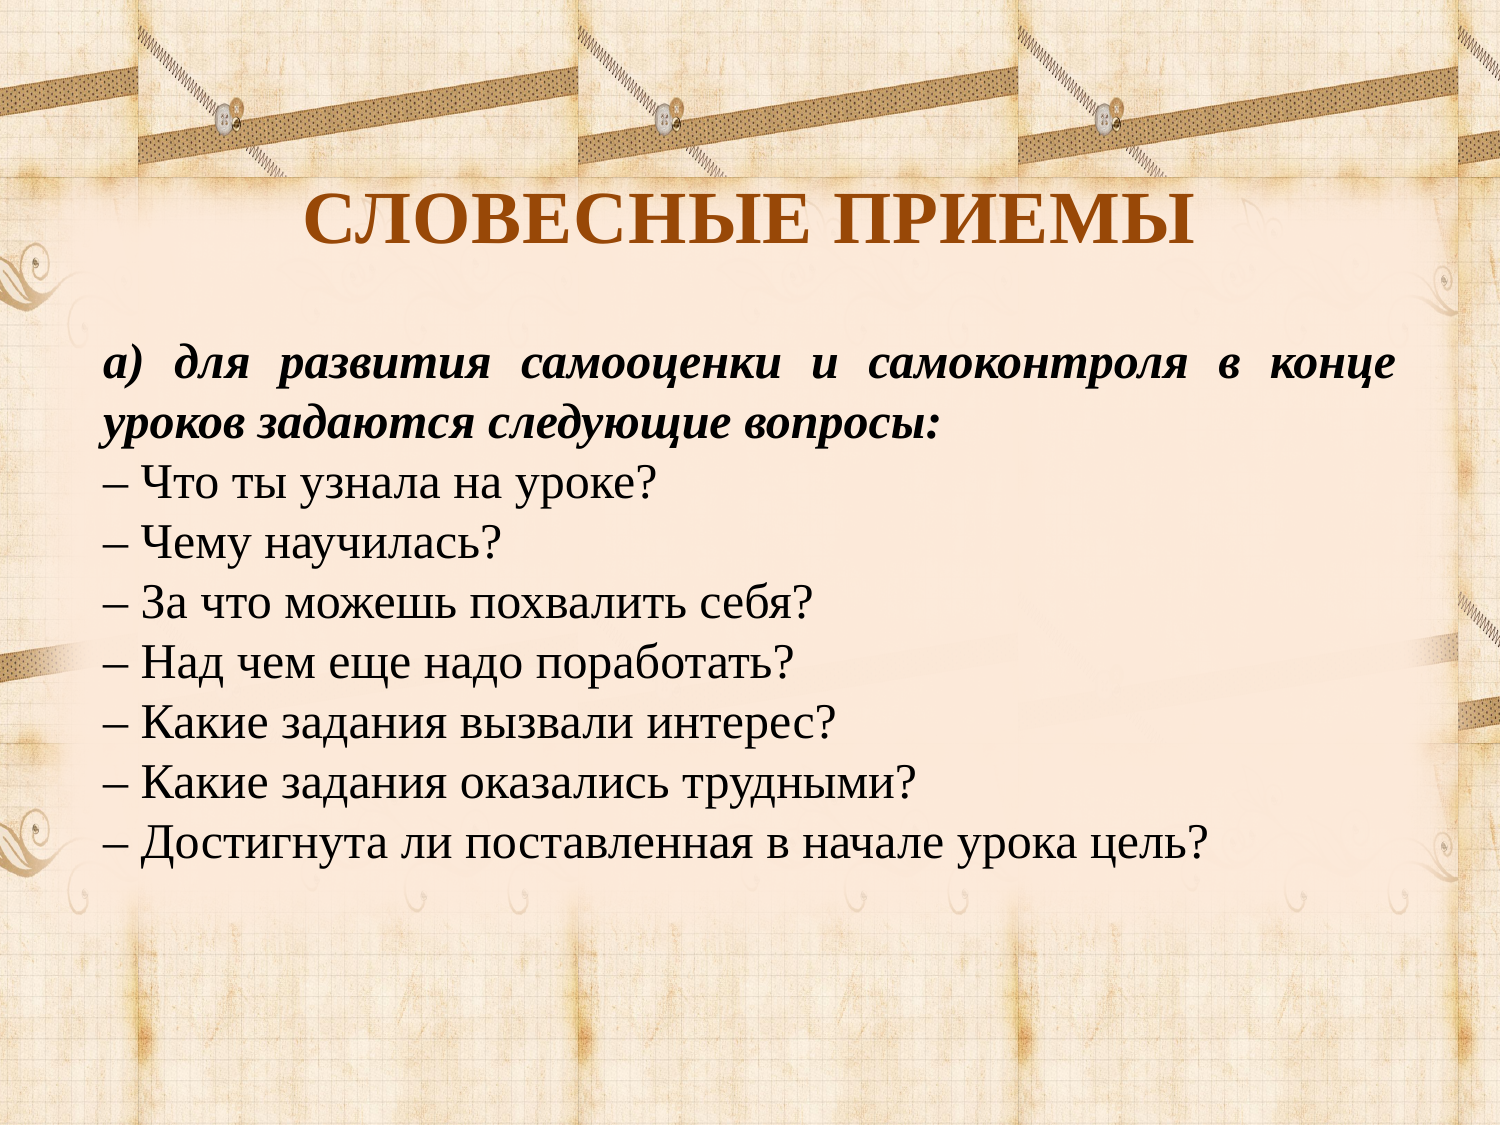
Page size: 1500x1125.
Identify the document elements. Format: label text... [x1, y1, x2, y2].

text_box СЛОВЕСНЫЕ ПРИЕМЫ [41, 160, 1458, 266]
picture [0, 0, 1500, 1125]
text_box а) для развития самооценки и самоконтроля в конце уроков задаются следующие вопросы: – Что ты узнала на уроке? – Чему научилась? – За что можешь похвалить себя? – Над чем еще надо поработать? – Какие задания вызвали интерес? – Какие задания оказались трудными? – Достигнута ли поставленная в начале урока цель? [88, 320, 1412, 876]
